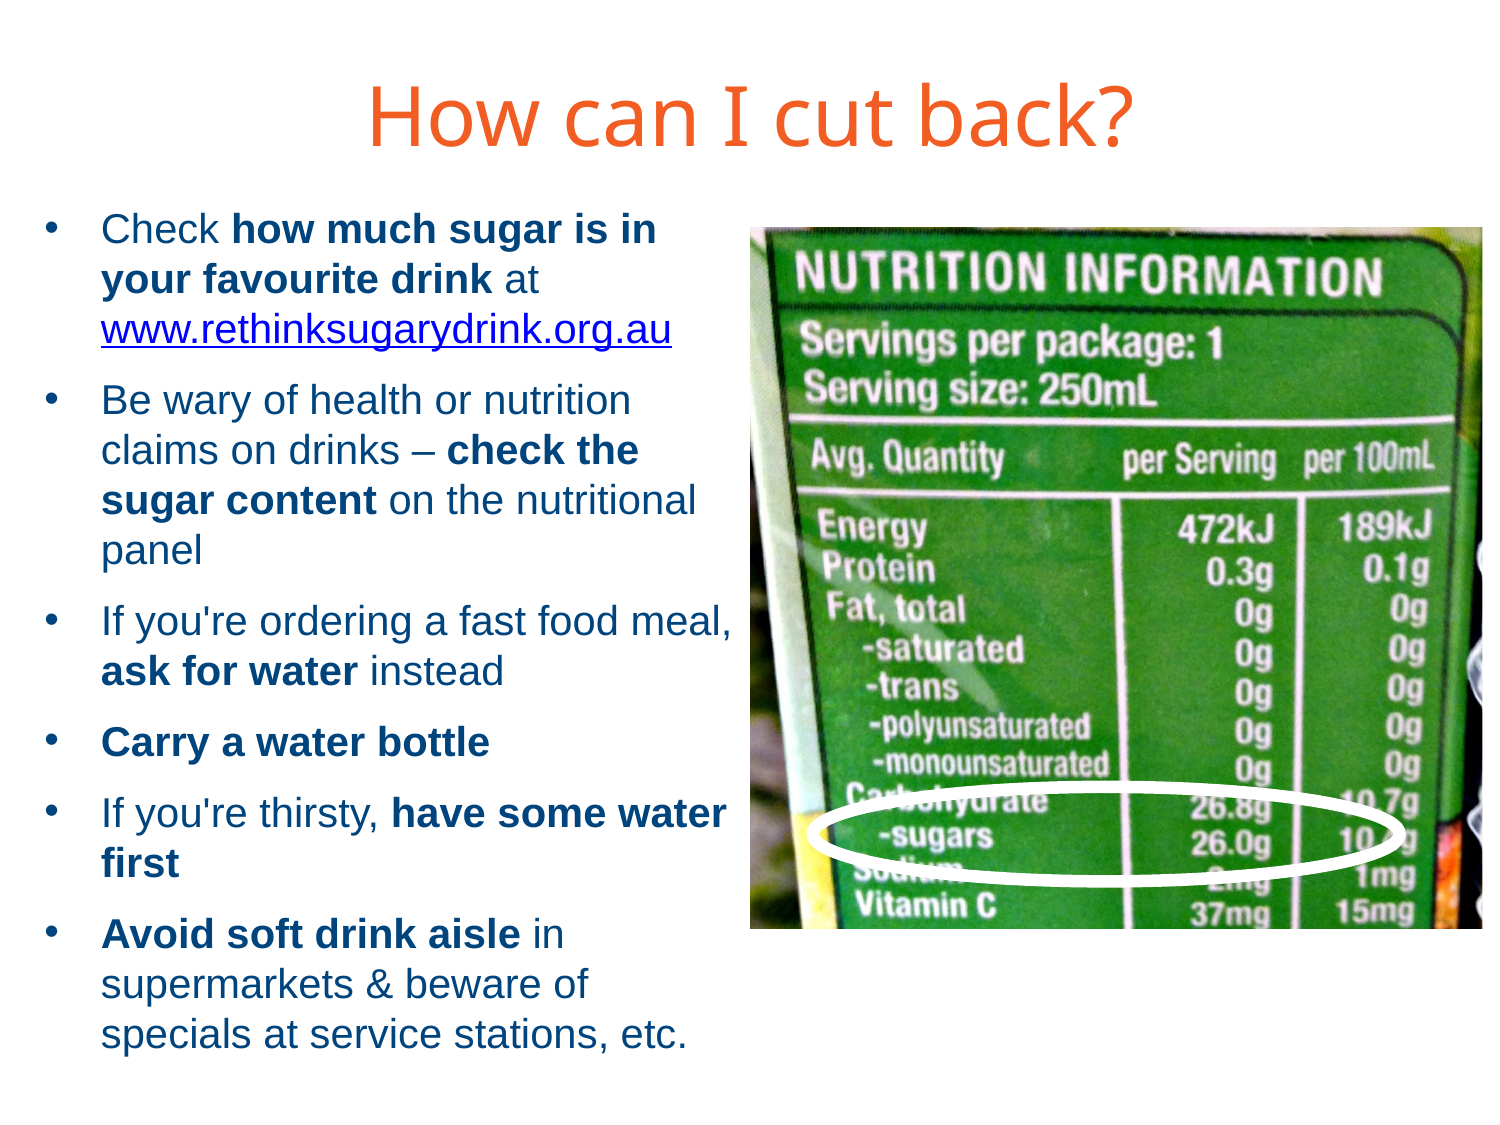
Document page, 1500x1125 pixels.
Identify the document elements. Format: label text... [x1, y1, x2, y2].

list Check how much sugar is in your favourite drink at www.rethinksugarydrink.org.au Be wary of health or nutrition claims on drinks – check the sugar content on the nutritional panel If you're ordering a fast food meal, ask for water instead Carry a water bottle If you're thirsty, have some water first Avoid soft drink aisle in supermarkets & beware of specials at service stations, etc. [29, 194, 750, 1106]
title How can I cut back? [75, 19, 1425, 207]
picture [749, 227, 1483, 929]
